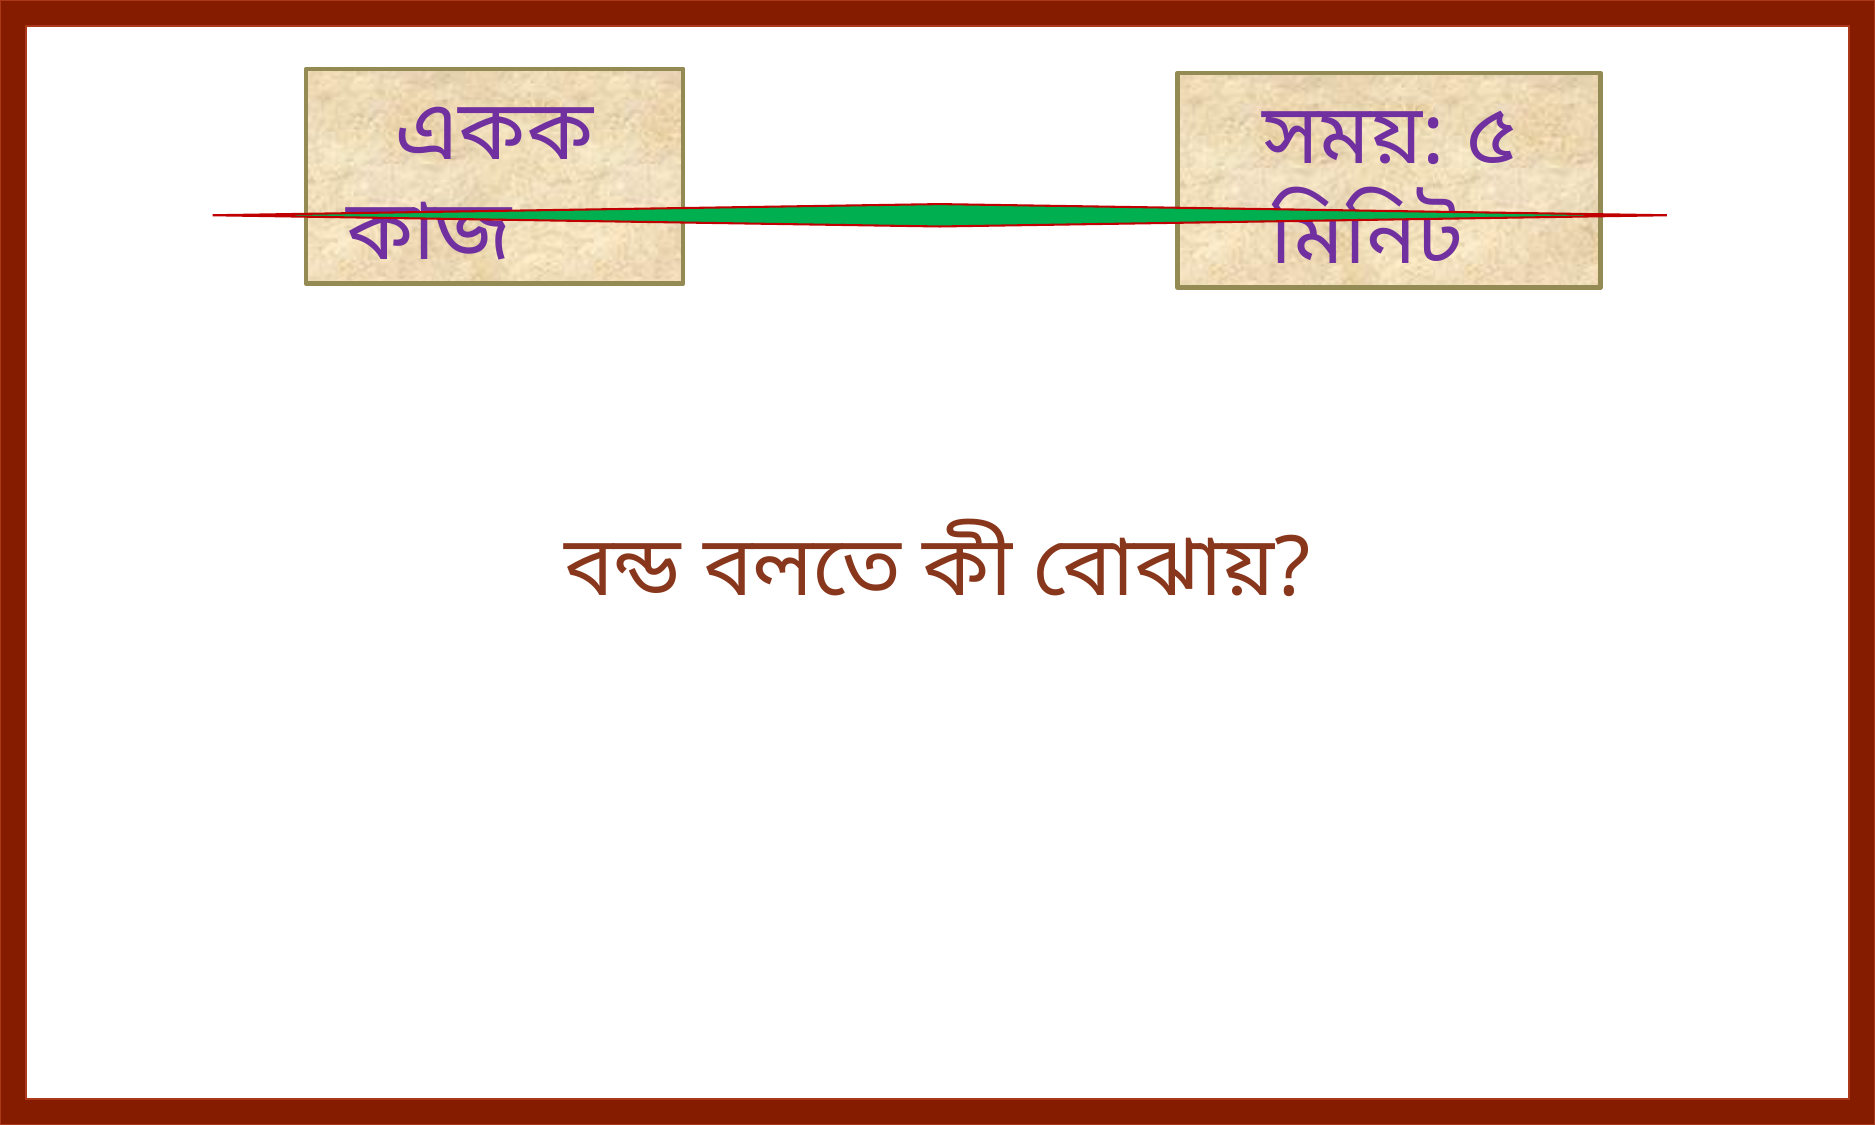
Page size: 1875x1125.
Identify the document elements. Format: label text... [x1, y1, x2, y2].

text_box সময়: ৫ মিনিট [1177, 72, 1601, 213]
text_box সময়: ৫ মিনিট [1177, 218, 1601, 288]
text_box একক কাজ [306, 68, 684, 212]
text_box [212, 203, 1667, 228]
text_box বন্ড বলতে কী বোঝায়? [243, 504, 1632, 620]
text_box একক কাজ [306, 218, 684, 284]
